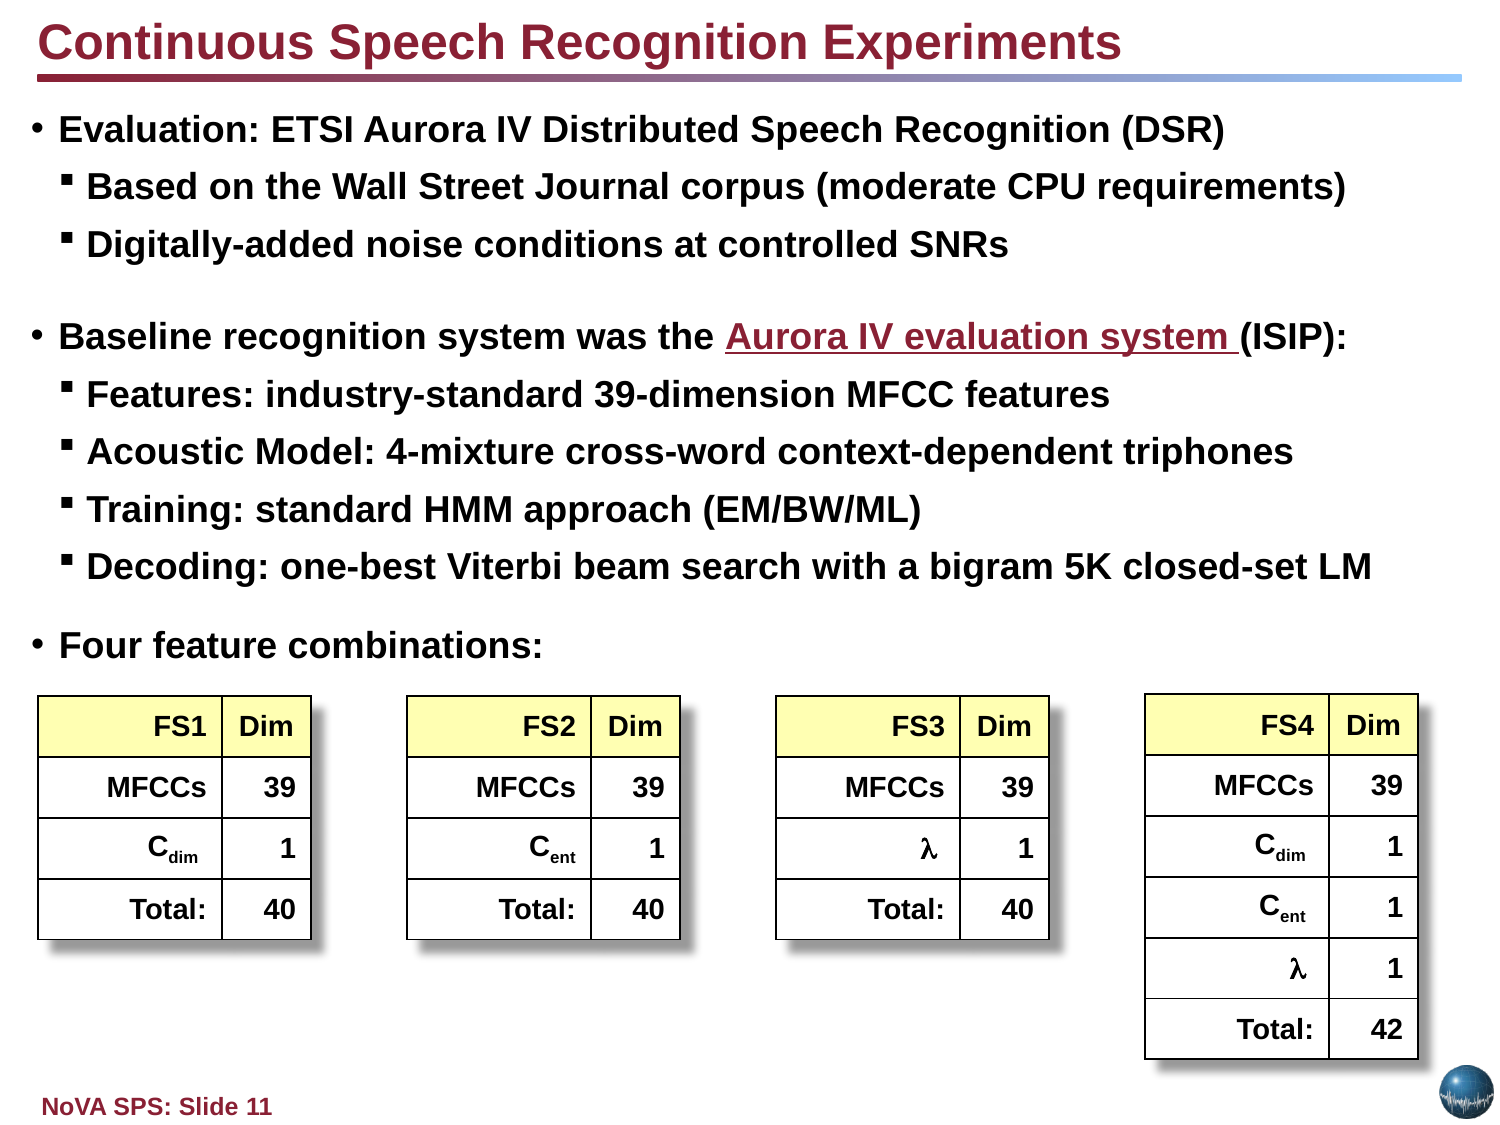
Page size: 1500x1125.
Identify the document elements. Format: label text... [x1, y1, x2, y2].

table_cell Total: [1146, 999, 1328, 1058]
table_cell 1 [961, 819, 1048, 878]
table_cell Cent [1146, 878, 1328, 937]
table_cell 42 [1330, 999, 1417, 1058]
table_cell 40 [223, 880, 310, 939]
table_cell Total: [408, 880, 590, 939]
table_cell MFCCs [1146, 756, 1328, 815]
table_cell Total: [39, 880, 221, 939]
picture [1439, 1065, 1494, 1119]
text_box Four feature combinations: [31, 621, 1463, 673]
table_header Dim [1330, 695, 1417, 754]
table_cell 39 [961, 758, 1048, 817]
text_box Continuous Speech Recognition Experiments [37, 9, 1163, 70]
table_cell  [777, 819, 959, 878]
table_cell 39 [223, 758, 310, 817]
table_cell Cdim [1146, 817, 1328, 876]
table_cell 39 [1330, 756, 1417, 815]
table_cell MFCCs [777, 758, 959, 817]
table_cell Total: [777, 880, 959, 939]
table_cell Cent [408, 819, 590, 878]
table_header Dim [592, 697, 679, 756]
table_header FS3 [777, 697, 959, 756]
table_cell  [1146, 939, 1328, 998]
table_cell 1 [1330, 817, 1417, 876]
table_header Dim [223, 697, 310, 756]
table_cell 1 [1330, 878, 1417, 937]
table_header FS2 [408, 697, 590, 756]
table_cell Cdim [39, 819, 221, 878]
table_cell 40 [961, 880, 1048, 939]
table_cell 1 [223, 819, 310, 878]
table_cell 1 [1330, 939, 1417, 998]
table_header Dim [961, 697, 1048, 756]
table_header FS1 [39, 697, 221, 756]
table_cell 40 [592, 880, 679, 939]
table_cell MFCCs [39, 758, 221, 817]
table_header FS4 [1146, 695, 1328, 754]
table_cell MFCCs [408, 758, 590, 817]
table_cell 1 [592, 819, 679, 878]
text_box Baseline recognition system was the Aurora IV evaluation system (ISIP): Features: industry-standard 39-dimension MFCC features Acoustic Model: 4-mixture cross-word context-dependent triphones Training: standard HMM approach (EM/BW/ML) Decoding: one-best Viterbi beam search with a bigram 5K closed-set LM [30, 312, 1463, 593]
table_cell 39 [592, 758, 679, 817]
text_box Evaluation: ETSI Aurora IV Distributed Speech Recognition (DSR) Based on the Wall Street Journal corpus (moderate CPU requirements) Digitally-added noise conditions at controlled SNRs [30, 104, 1463, 276]
